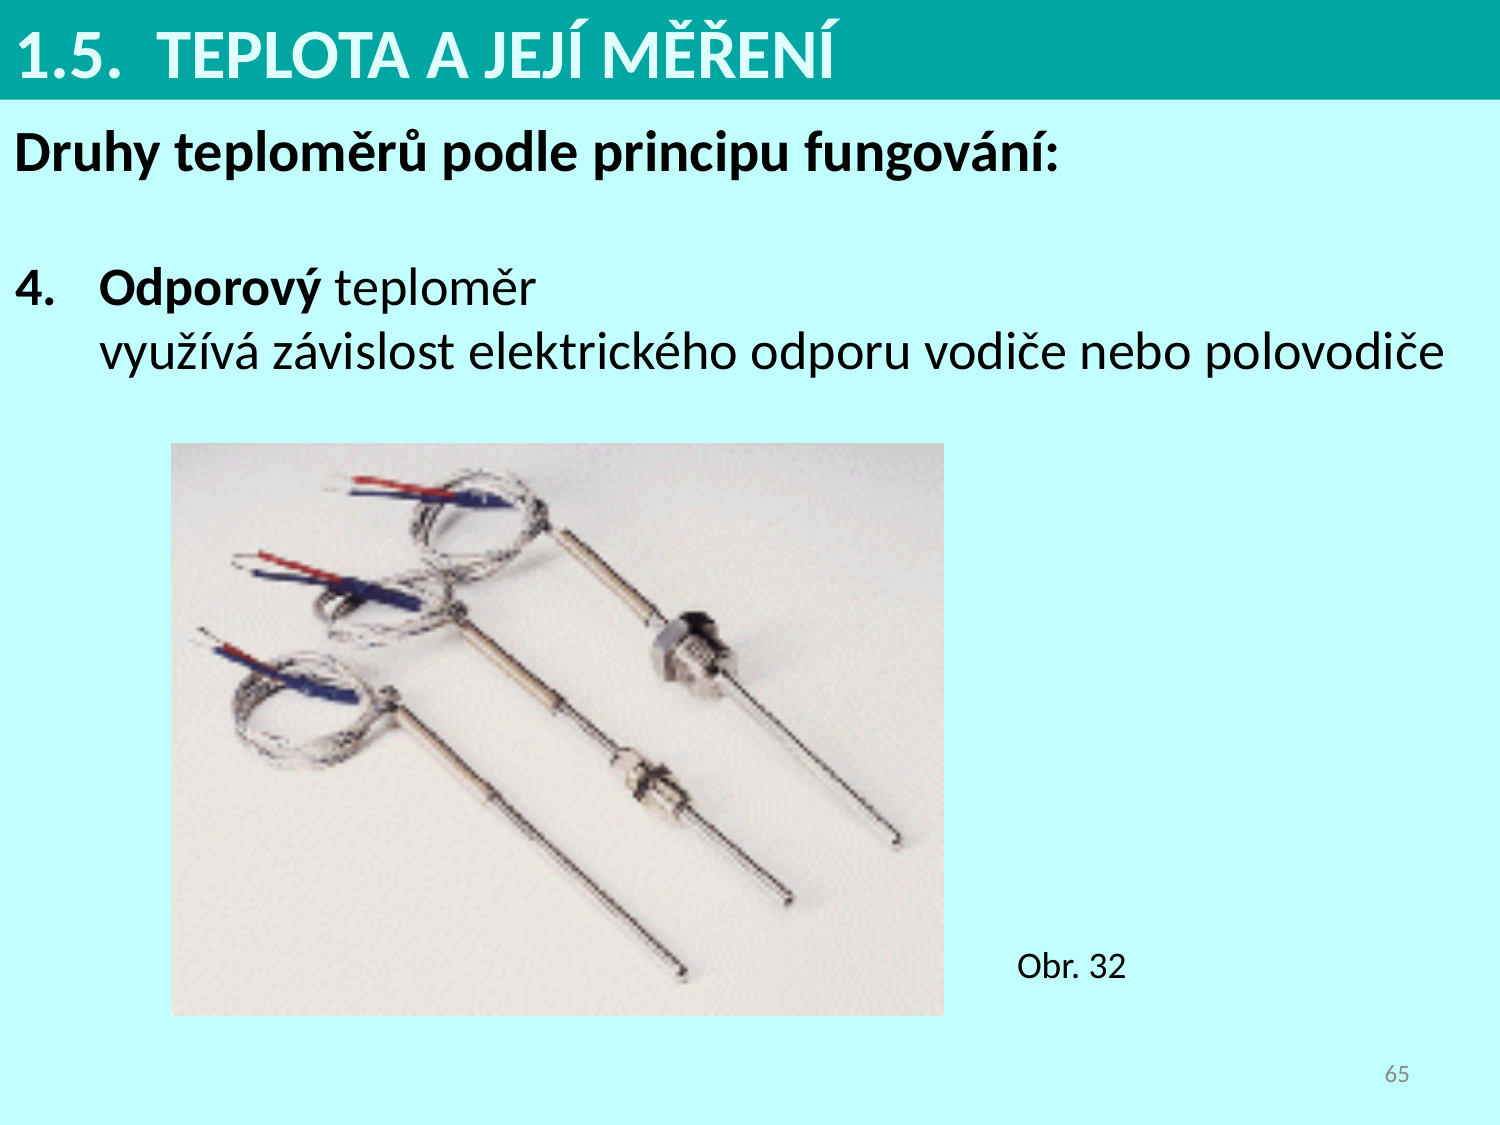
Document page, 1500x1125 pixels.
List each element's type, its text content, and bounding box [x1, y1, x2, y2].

text_box Obr. 32 [1002, 933, 1214, 994]
text_box 1.5. TEPLOTA A JEJÍ MĚŘENÍ [0, 0, 1500, 100]
text_box Druhy teploměrů podle principu fungování: [0, 105, 1500, 191]
text_box Odporový teploměr využívá závislost elektrického odporu vodiče nebo polovodiče [0, 243, 1500, 454]
picture [170, 443, 944, 1016]
slide_number 65 [1074, 1042, 1425, 1103]
